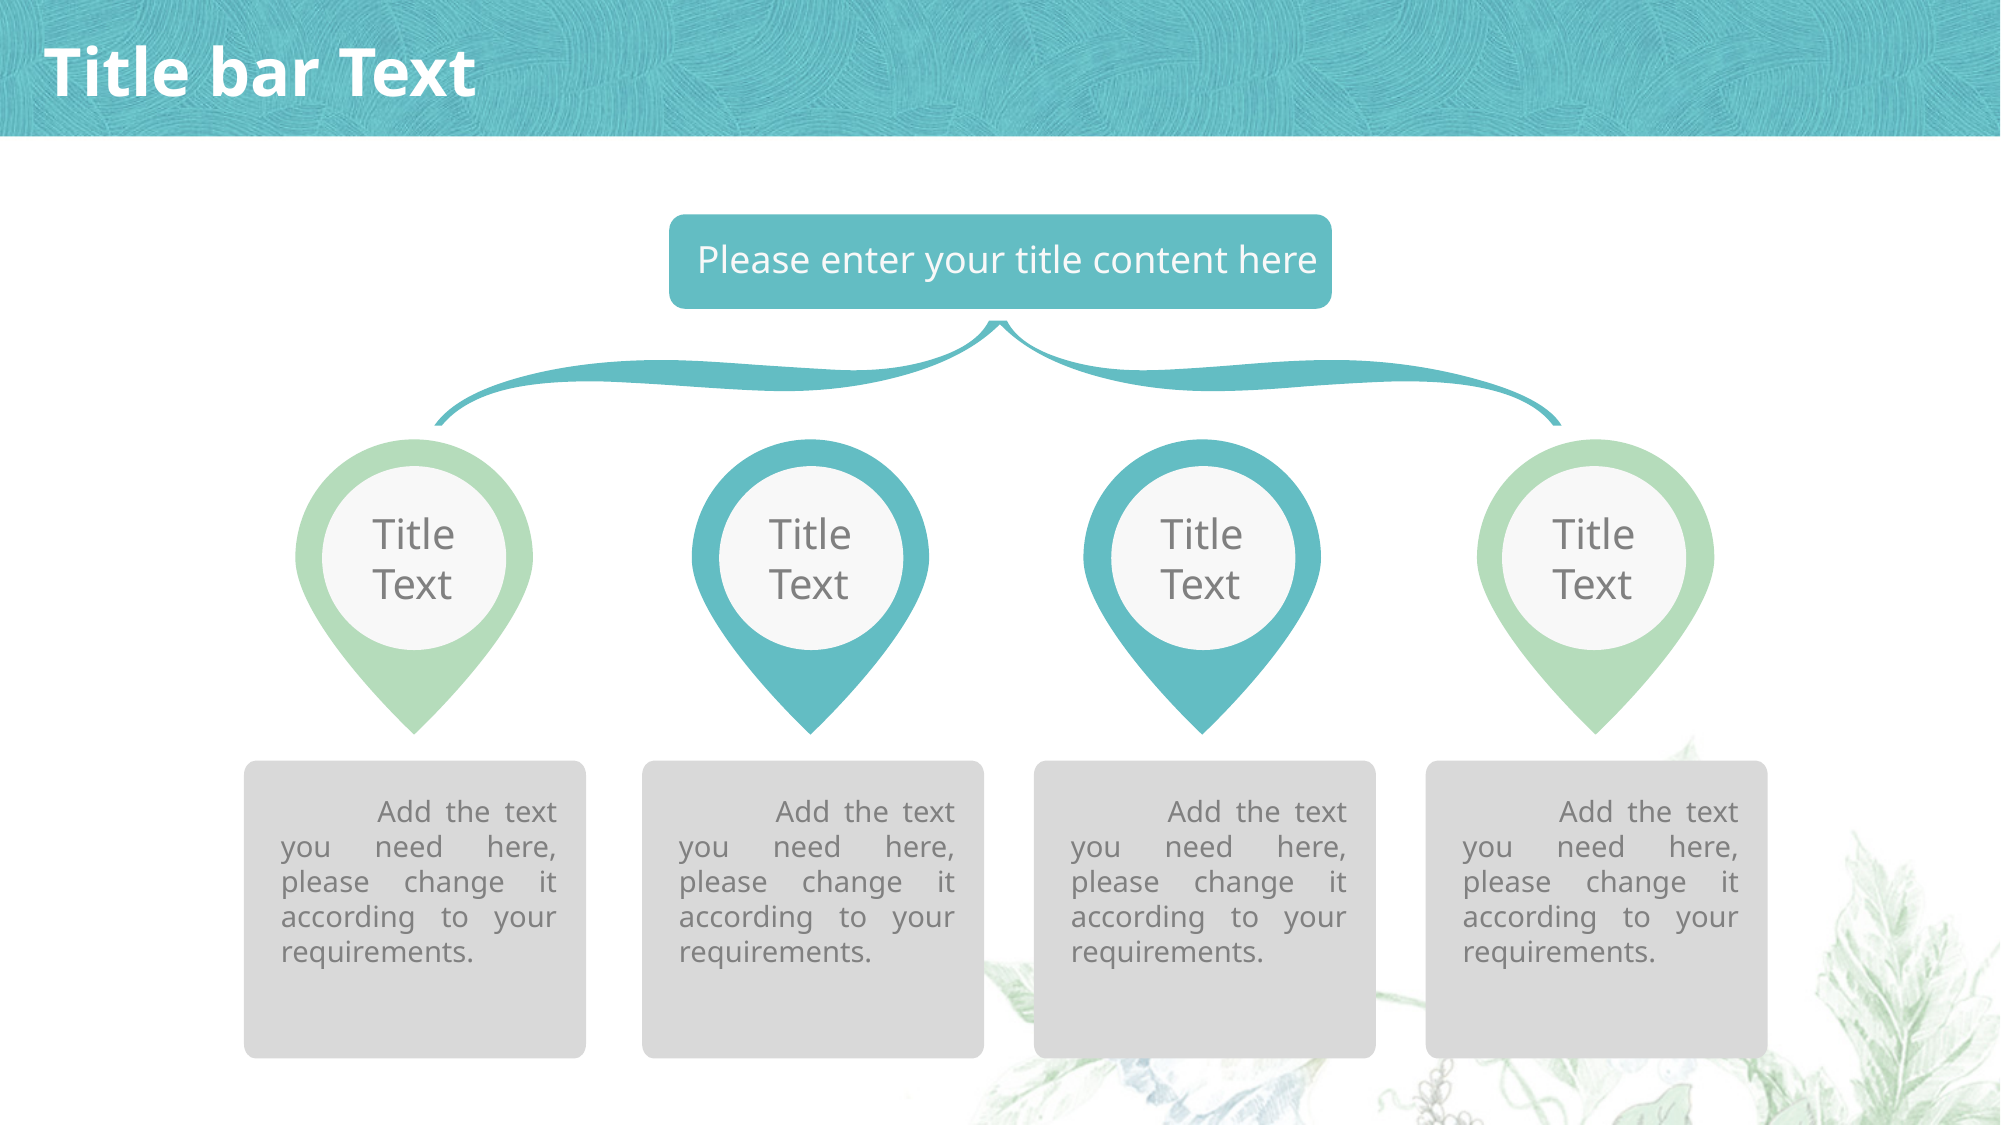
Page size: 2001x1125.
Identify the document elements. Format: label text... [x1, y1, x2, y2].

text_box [243, 760, 586, 1059]
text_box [1425, 760, 1768, 1059]
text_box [642, 760, 985, 1059]
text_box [669, 214, 1343, 309]
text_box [1083, 439, 1321, 735]
title Title bar Text [28, 29, 1754, 120]
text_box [691, 439, 930, 735]
picture [0, 0, 2001, 1125]
text_box [434, 320, 1562, 426]
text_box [1033, 760, 1376, 1059]
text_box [295, 439, 533, 735]
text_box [1476, 439, 1715, 735]
